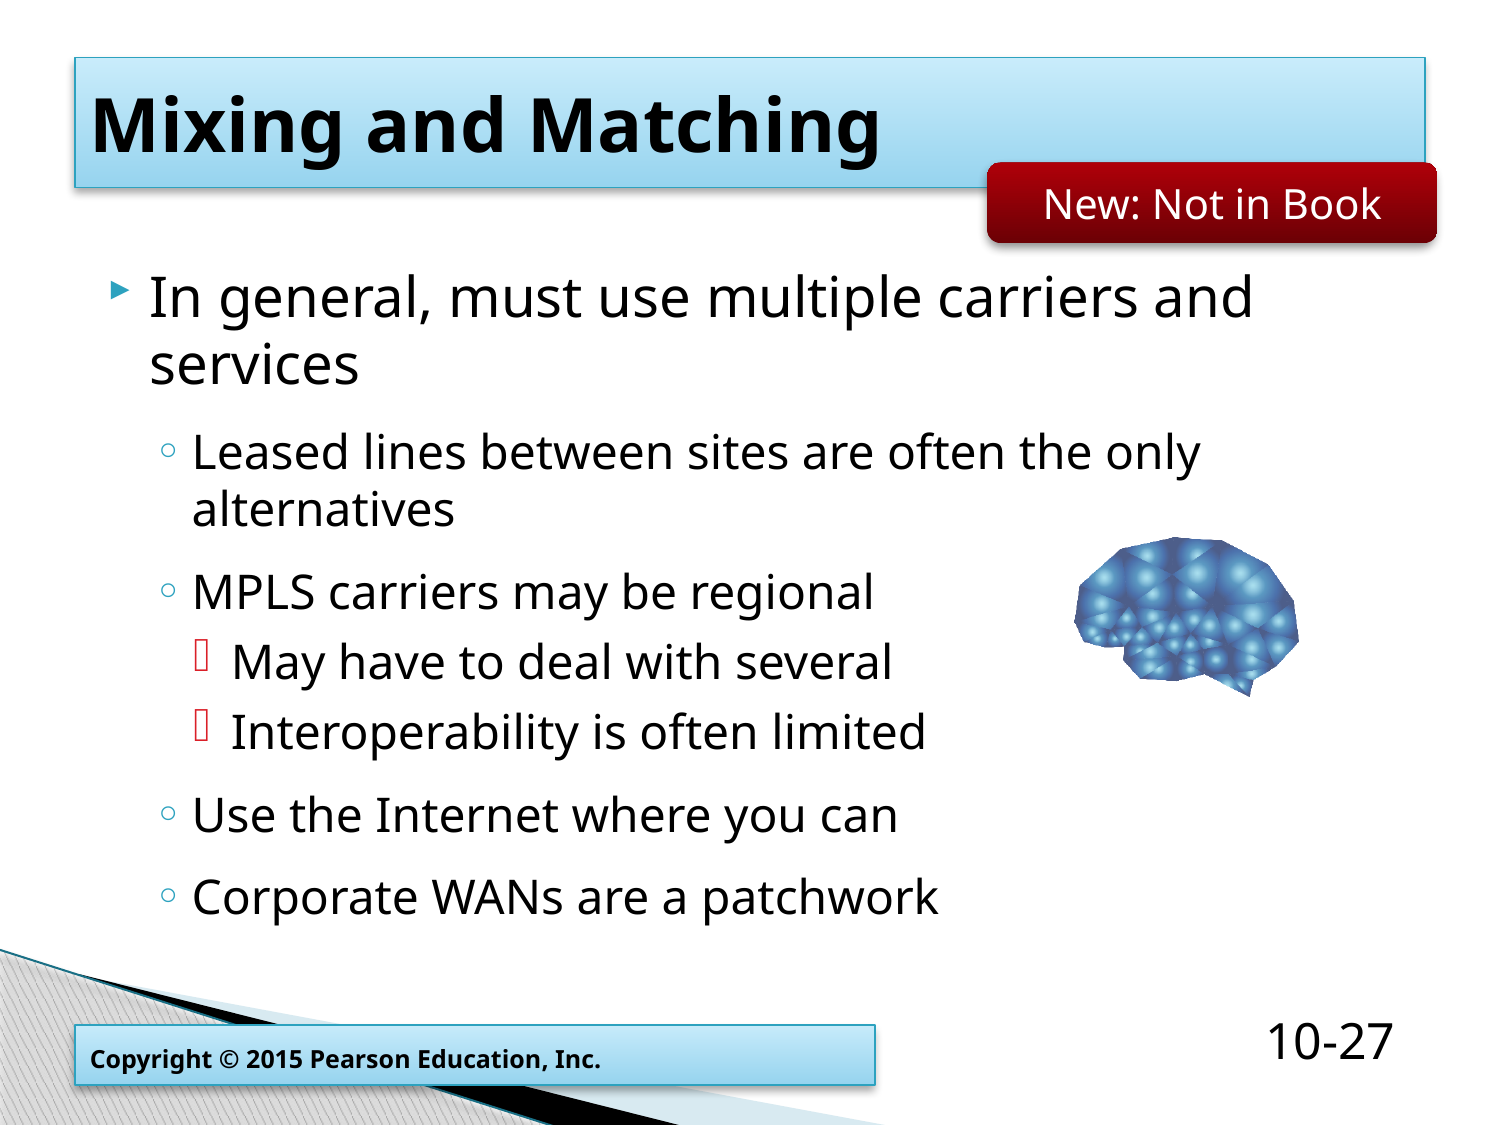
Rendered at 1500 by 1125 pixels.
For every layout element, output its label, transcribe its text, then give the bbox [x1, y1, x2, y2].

footer Copyright © 2015 Pearson Education, Inc. [75, 1025, 875, 1085]
slide_number 10-27 [1149, 1025, 1410, 1085]
picture [1074, 537, 1299, 697]
list In general, must use multiple carriers and services Leased lines between sites are often the only alternatives MPLS carriers may be regional May have to deal with several Interoperability is often limited Use the Internet where you can Corporate WANs are a patchwork [75, 253, 1425, 965]
title Mixing and Matching [74, 57, 1426, 188]
text_box New: Not in Book [987, 162, 1438, 244]
